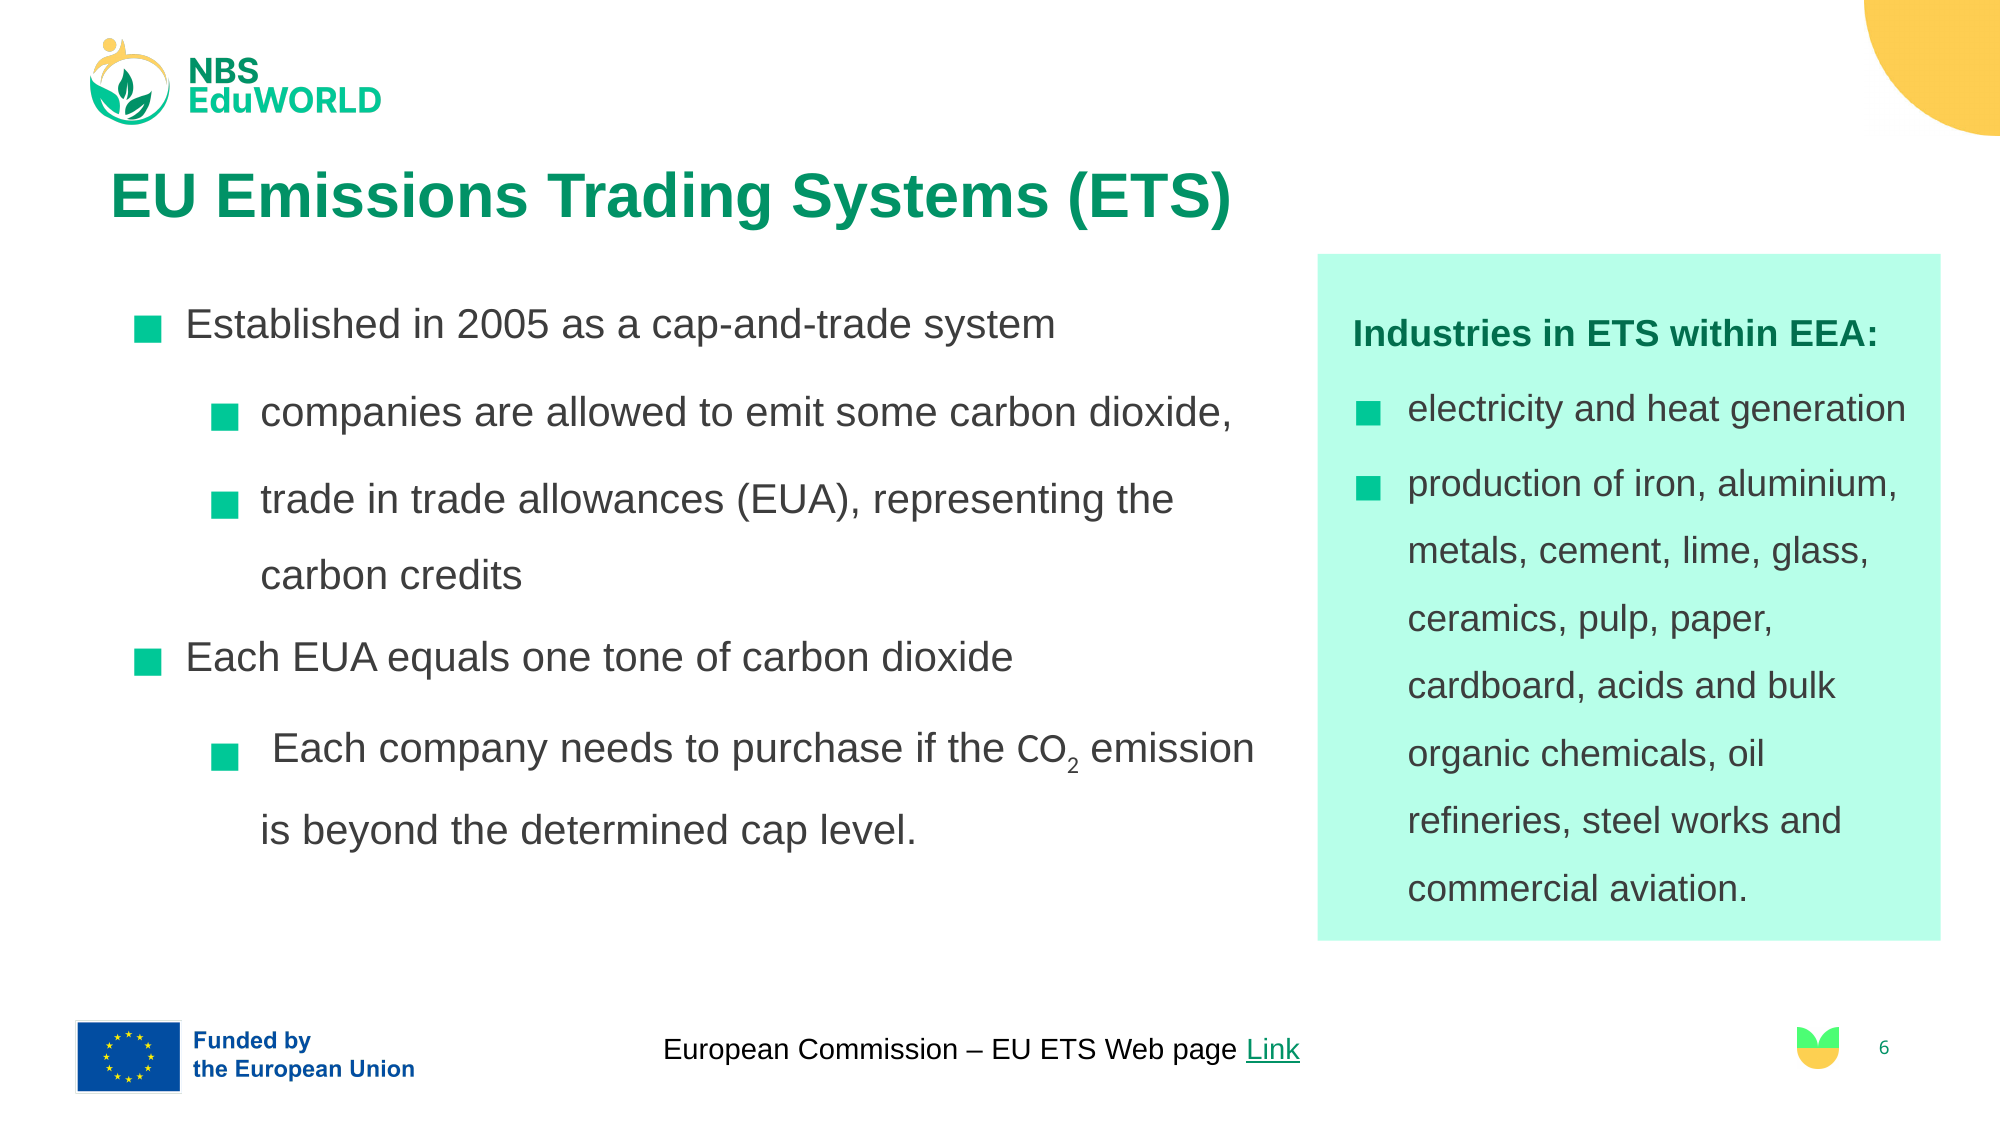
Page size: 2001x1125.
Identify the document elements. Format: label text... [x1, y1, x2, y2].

slide_number 6 [1732, 1018, 1905, 1079]
picture [73, 1018, 440, 1096]
title EU Emissions Trading Systems (ETS) [95, 114, 1905, 238]
picture [1864, 0, 2000, 136]
picture [73, 22, 393, 141]
text_box European Commission – EU ETS Web page Link [648, 1023, 1470, 1074]
text_box Industries in ETS within EEA: electricity and heat generation production of iron, aluminium, metals, cement, lime, glass, ceramics, pulp, paper, cardboard, acids and bulk organic chemicals, oil refineries, steel works and commercial aviation. [1317, 253, 1941, 941]
list Established in 2005 as a cap-and-trade system companies are allowed to emit some carbon dioxide, trade in trade allowances (EUA), representing the carbon credits Each EUA equals one tone of carbon dioxide Each company needs to purchase if the CO2 emission is beyond the determined cap level. [95, 206, 1272, 919]
